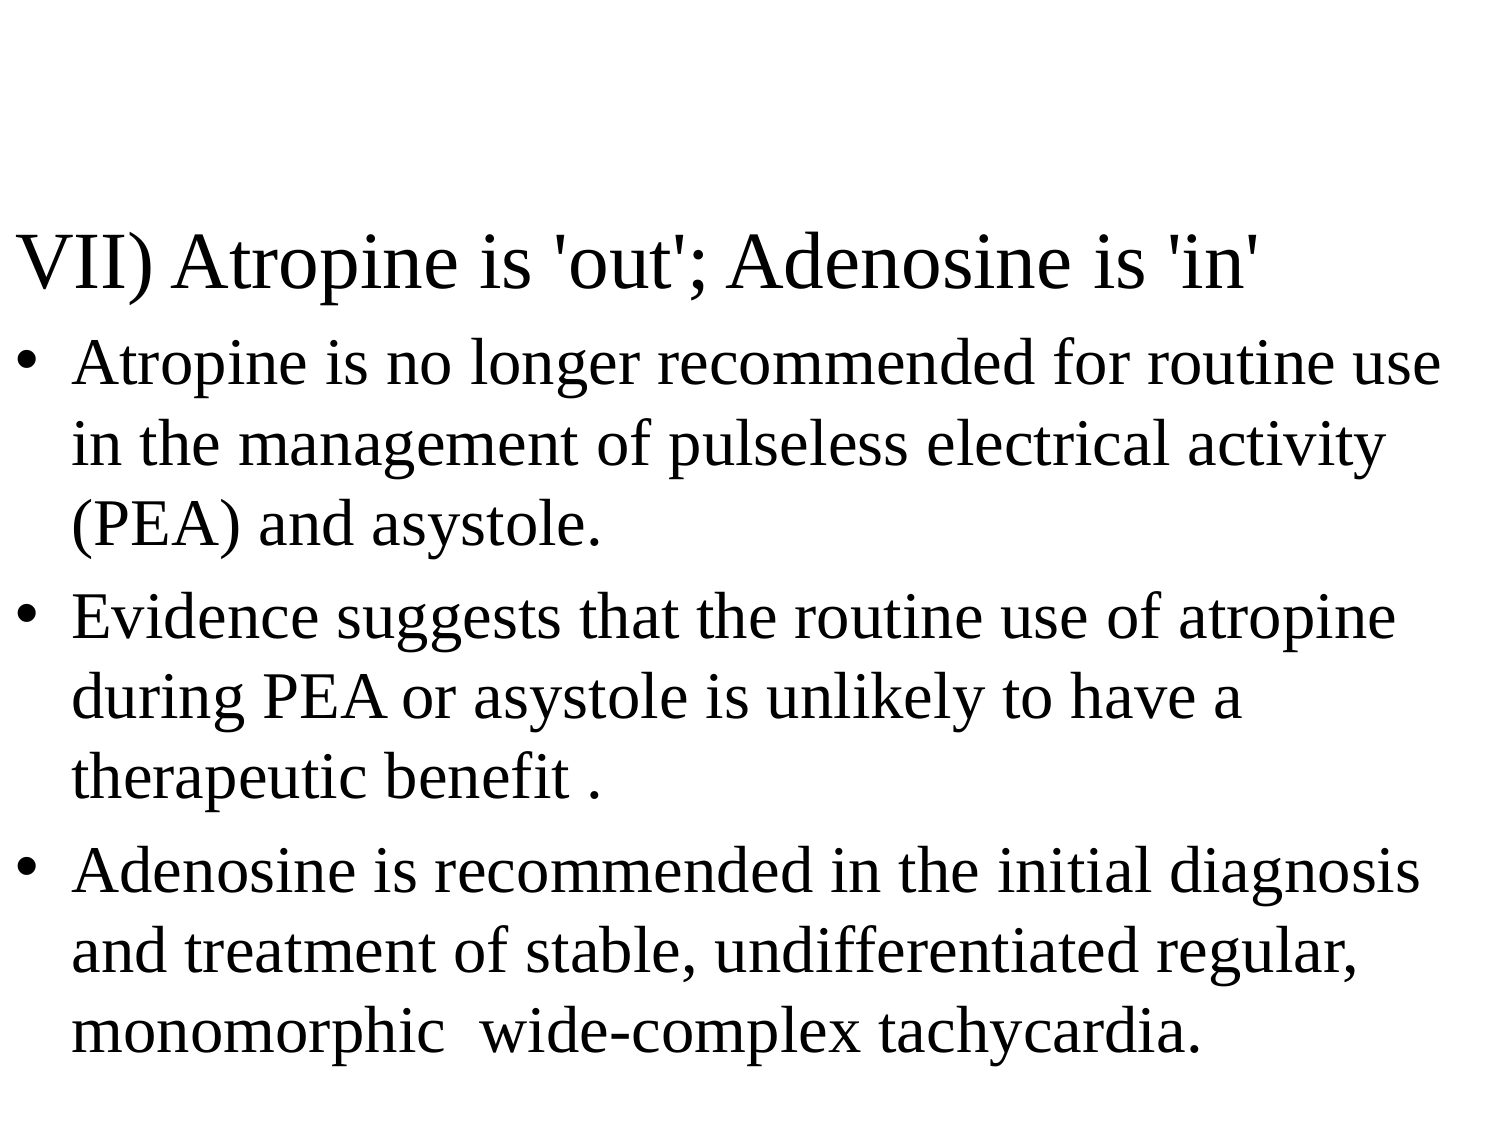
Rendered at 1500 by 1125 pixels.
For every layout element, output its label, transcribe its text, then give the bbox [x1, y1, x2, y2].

list VII) Atropine is 'out'; Adenosine is 'in' Atropine is no longer recommended for routine use in the management of pulseless electrical activity (PEA) and asystole. Evidence suggests that the routine use of atropine during PEA or asystole is unlikely to have a therapeutic benefit . Adenosine is recommended in the initial diagnosis and treatment of stable, undifferentiated regular, monomorphic wide-complex tachycardia. [0, 200, 1500, 1125]
